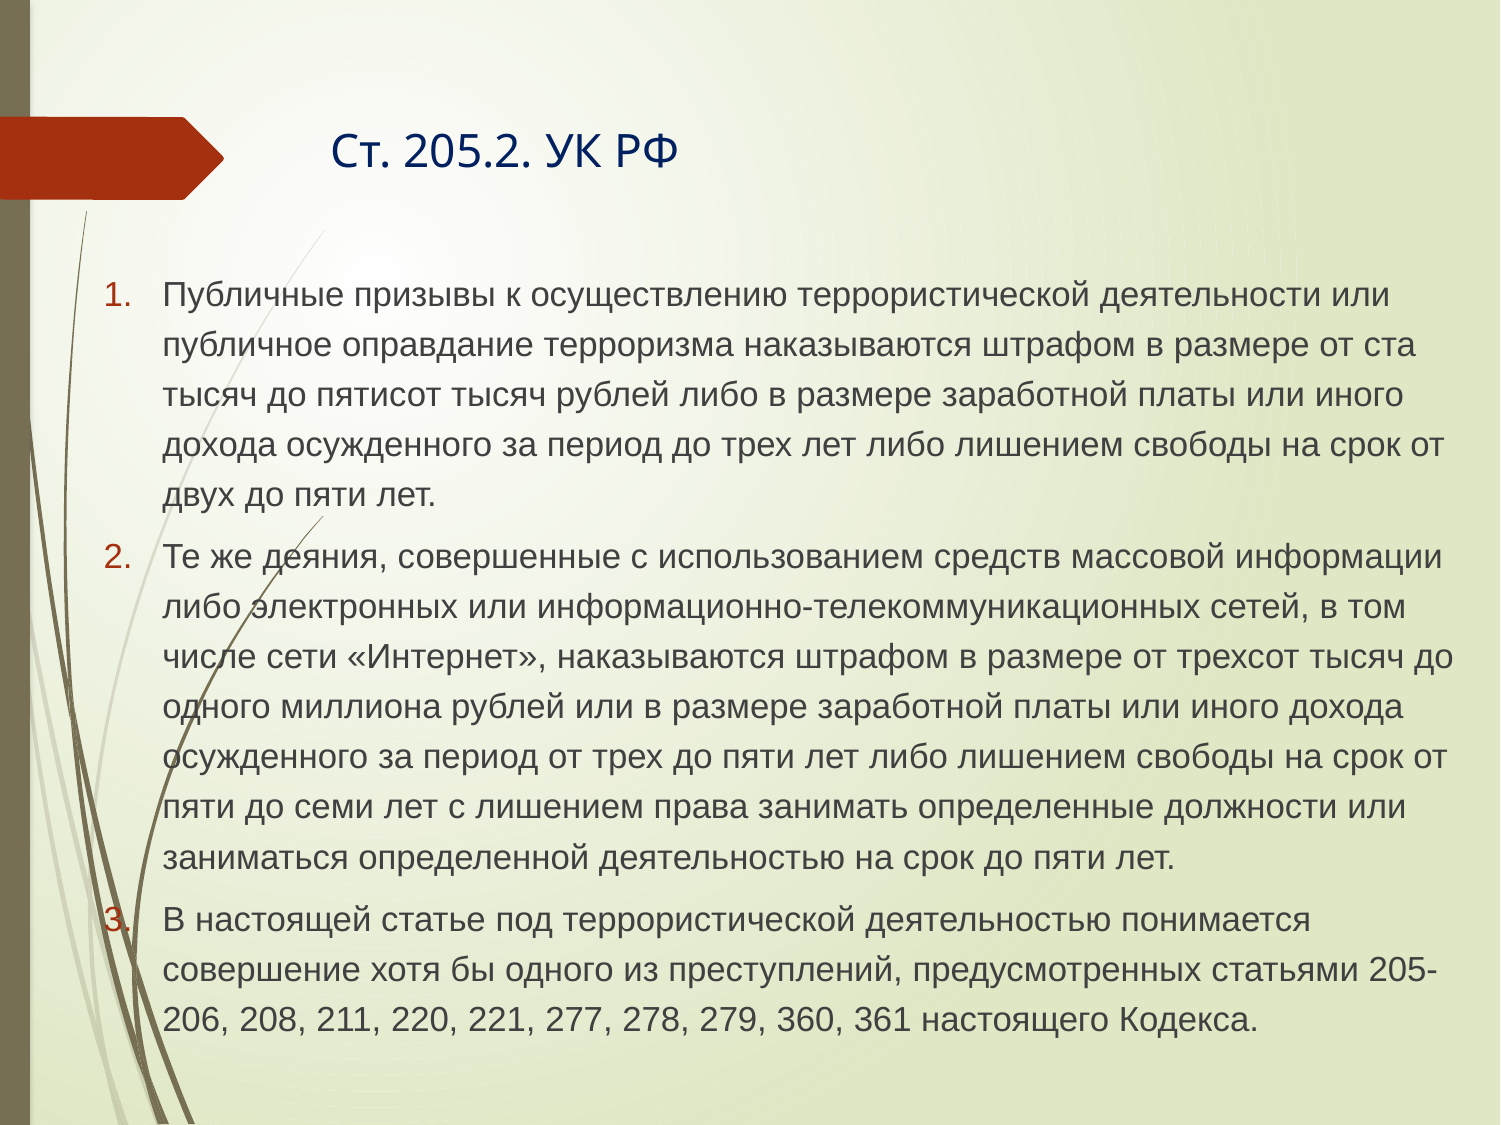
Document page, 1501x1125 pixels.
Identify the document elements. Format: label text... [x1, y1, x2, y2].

title Ст. 205.2. УК РФ [206, 113, 804, 184]
list Публичные призывы к осуществлению террористической деятельности или публичное оправдание терроризма наказываются штрафом в размере от ста тысяч до пятисот тысяч рублей либо в размере заработной платы или иного дохода осужденного за период до трех лет либо лишением свободы на срок от двух до пяти лет. Те же деяния, совершенные с использованием средств массовой информации либо электронных или информационно-телекоммуникационных сетей, в том числе сети «Интернет», наказываются штрафом в размере от трехсот тысяч до одного миллиона рублей или в размере заработной платы или иного дохода осужденного за период от трех до пяти лет либо лишением свободы на срок от пяти до семи лет с лишением права занимать определенные должности или заниматься определенной деятельностью на срок до пяти лет. В настоящей статье под террористической деятельностью понимается совершение хотя бы одного из преступлений, предусмотренных статьями 205-206, 208, 211, 220, 221, 277, 278, 279, 360, 361 настоящего Кодекса. [88, 255, 1471, 1094]
